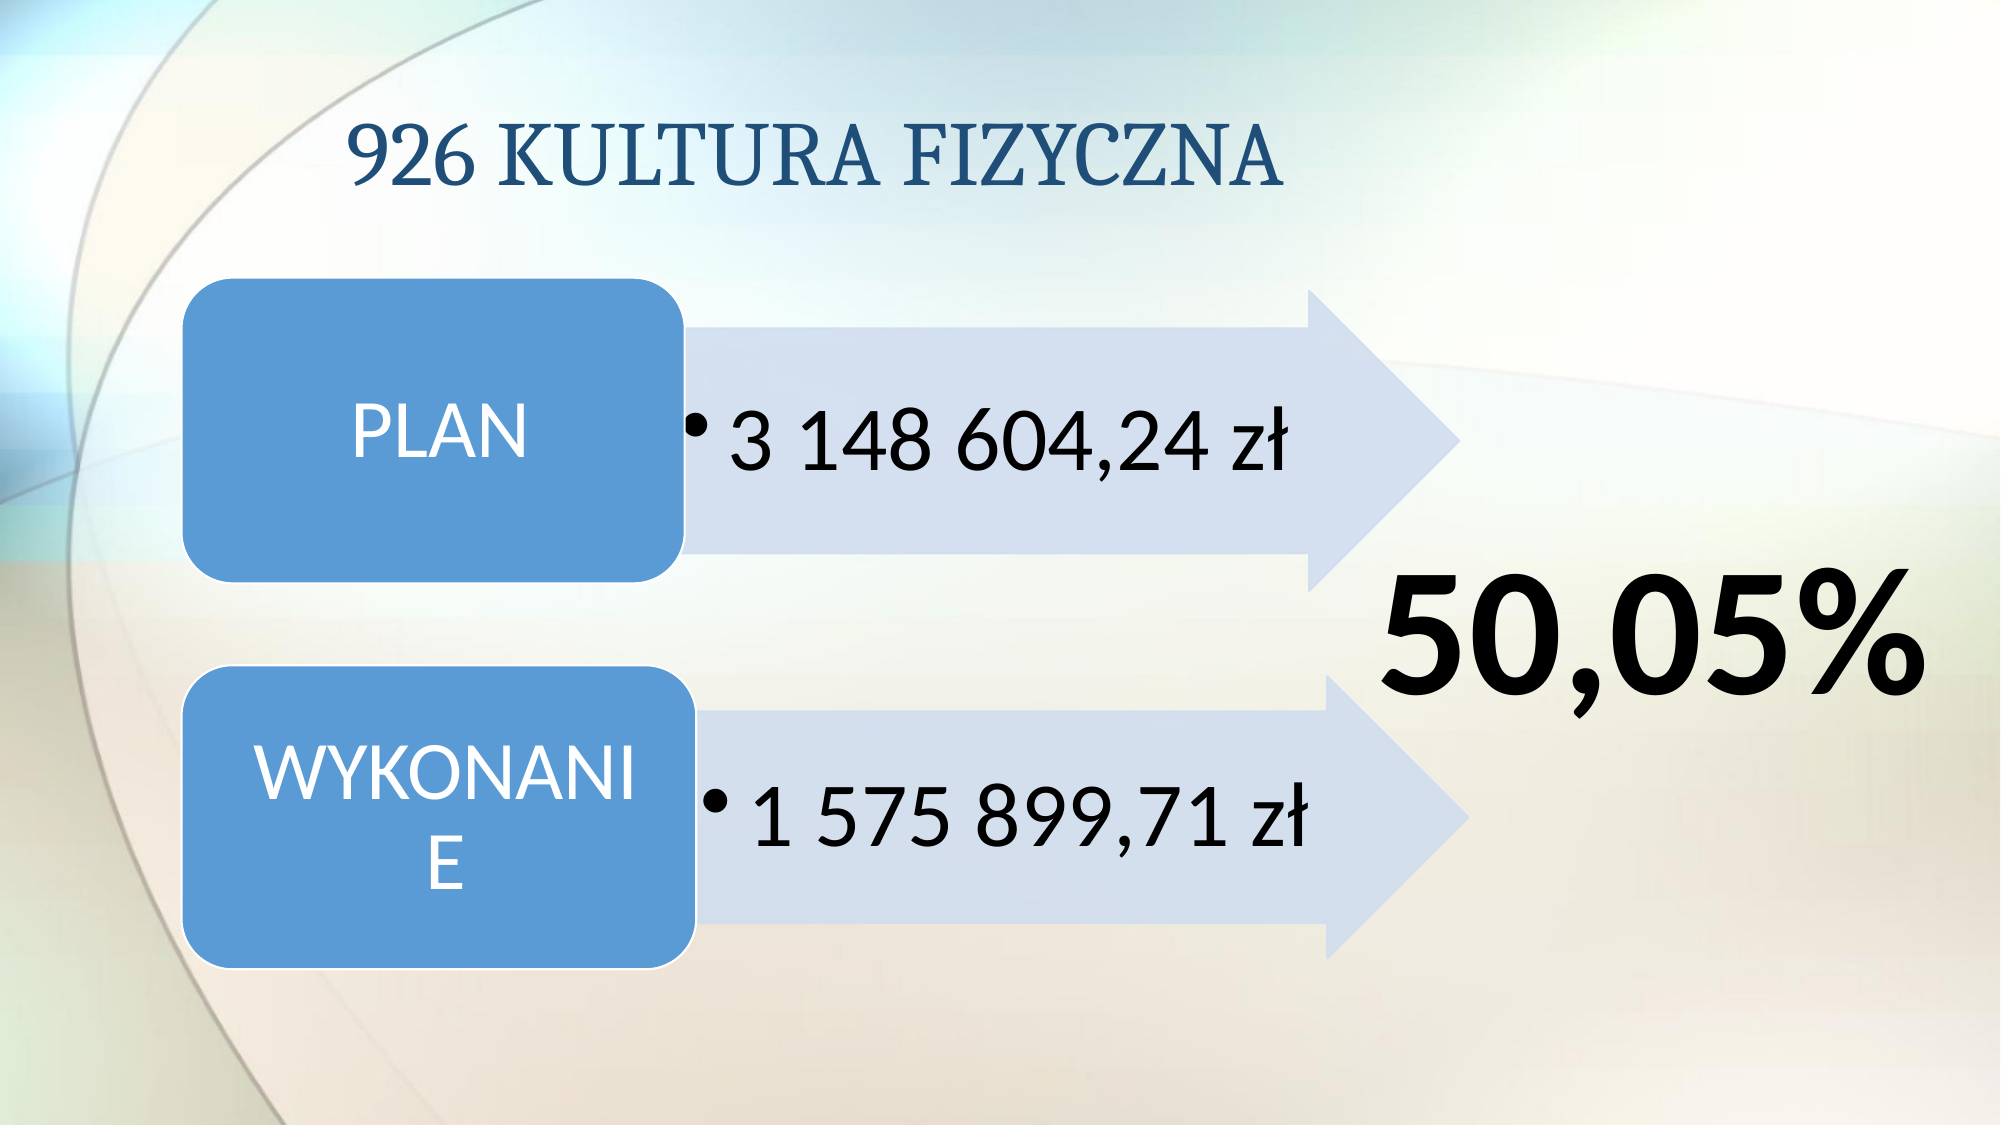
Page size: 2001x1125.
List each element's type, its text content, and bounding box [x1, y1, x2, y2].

title 926 KULTURA FIZYCZNA [331, 40, 2000, 258]
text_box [181, 186, 1469, 1056]
picture [0, 0, 2001, 1125]
text_box 50,05% [1472, 503, 1960, 739]
